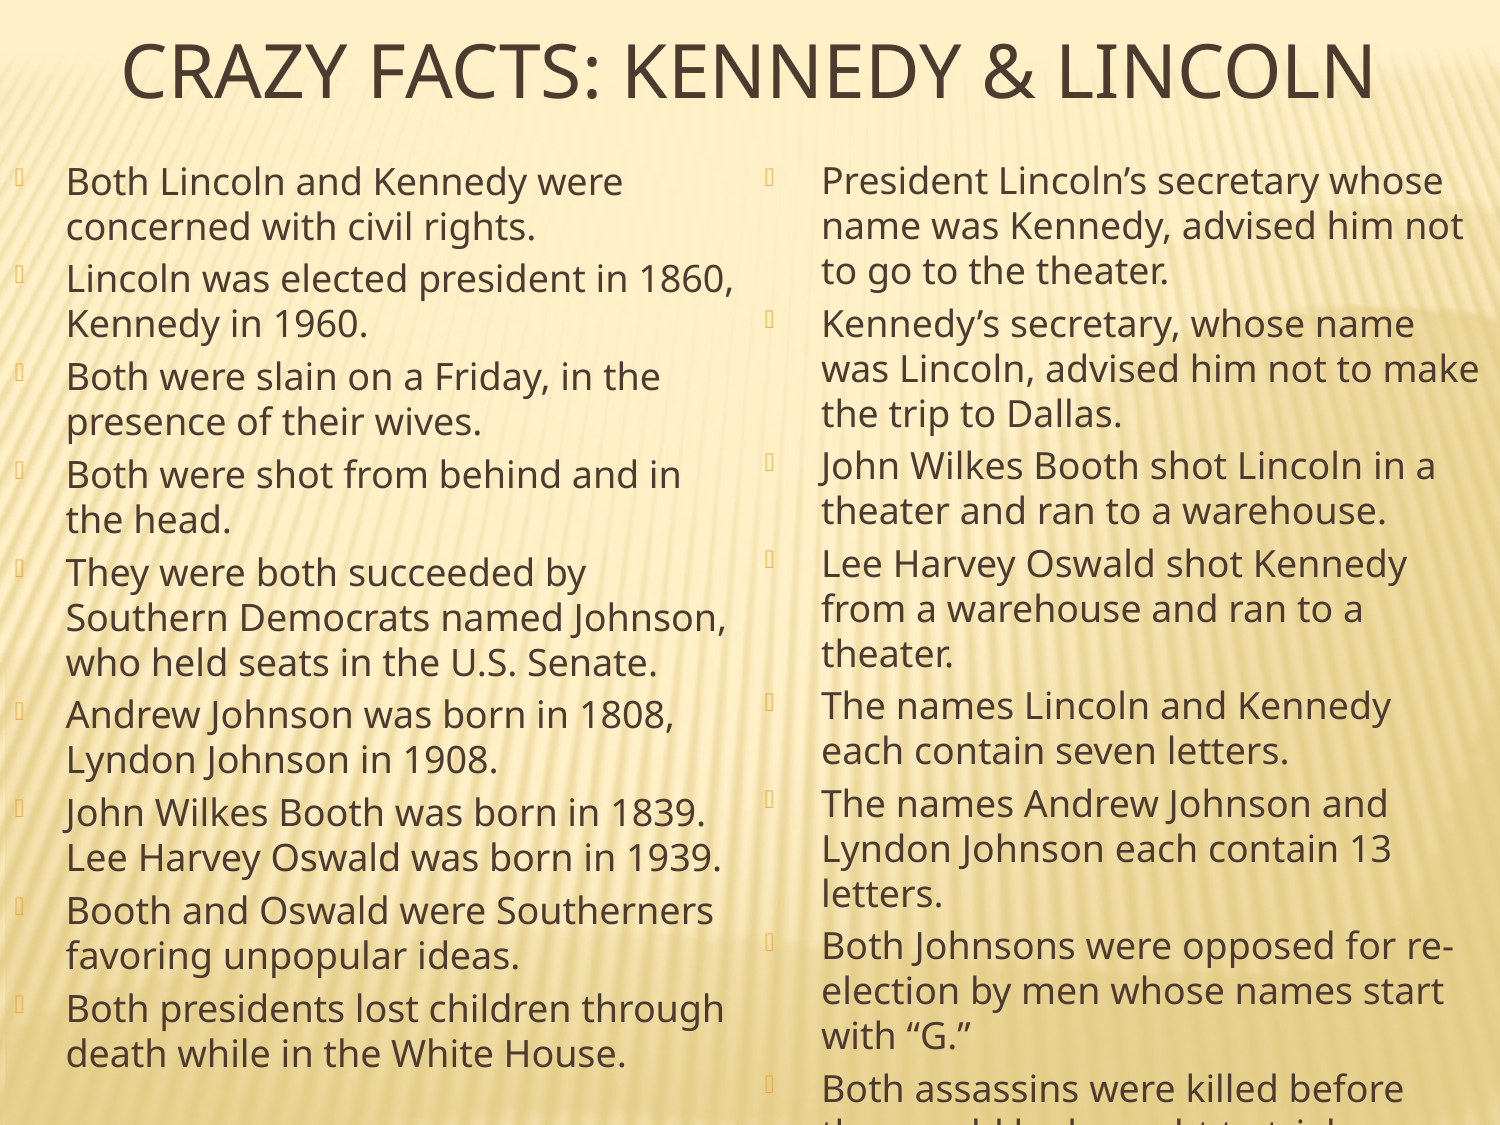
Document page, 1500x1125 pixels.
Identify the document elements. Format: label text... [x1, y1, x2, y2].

title Crazy facts: Kennedy & Lincoln [0, 0, 1500, 138]
list Both Lincoln and Kennedy were concerned with civil rights. Lincoln was elected president in 1860, Kennedy in 1960. Both were slain on a Friday, in the presence of their wives. Both were shot from behind and in the head. They were both succeeded by Southern Democrats named Johnson, who held seats in the U.S. Senate. Andrew Johnson was born in 1808, Lyndon Johnson in 1908. John Wilkes Booth was born in 1839. Lee Harvey Oswald was born in 1939. Booth and Oswald were Southerners favoring unpopular ideas. Both presidents lost children through death while in the White House. [0, 149, 750, 1125]
list President Lincoln’s secretary whose name was Kennedy, advised him not to go to the theater. Kennedy’s secretary, whose name was Lincoln, advised him not to make the trip to Dallas. John Wilkes Booth shot Lincoln in a theater and ran to a warehouse. Lee Harvey Oswald shot Kennedy from a warehouse and ran to a theater. The names Lincoln and Kennedy each contain seven letters. The names Andrew Johnson and Lyndon Johnson each contain 13 letters. Both Johnsons were opposed for re-election by men whose names start with “G.” Both assassins were killed before they could be brought to trial. [750, 149, 1500, 1038]
